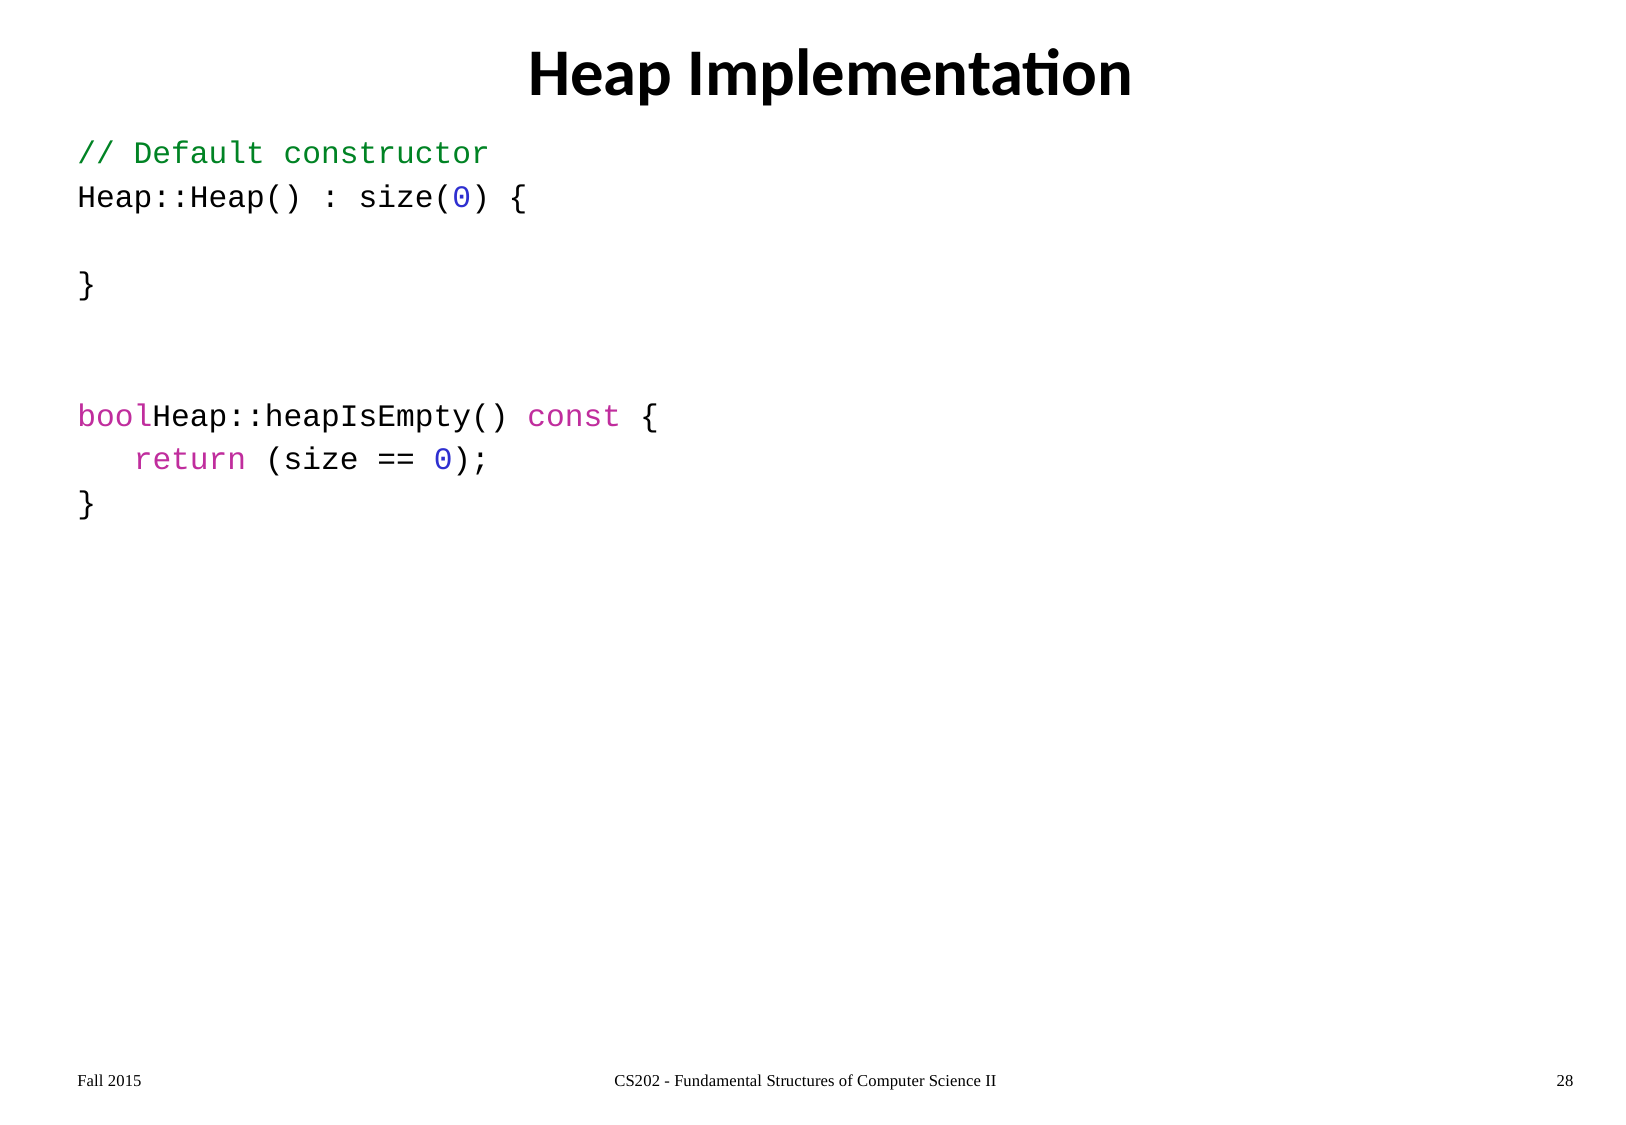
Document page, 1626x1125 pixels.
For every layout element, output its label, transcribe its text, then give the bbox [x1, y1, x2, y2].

slide_number Fall 2015 [62, 1062, 402, 1101]
title Heap Implementation [62, 24, 1600, 113]
slide_number 28 [1249, 1062, 1589, 1101]
footer CS202 - Fundamental Structures of Computer Science II [500, 1062, 1111, 1101]
list // Default constructor Heap::Heap() : size(0) { } boolHeap::heapIsEmpty() const { return (size == 0); } [62, 125, 1625, 1038]
